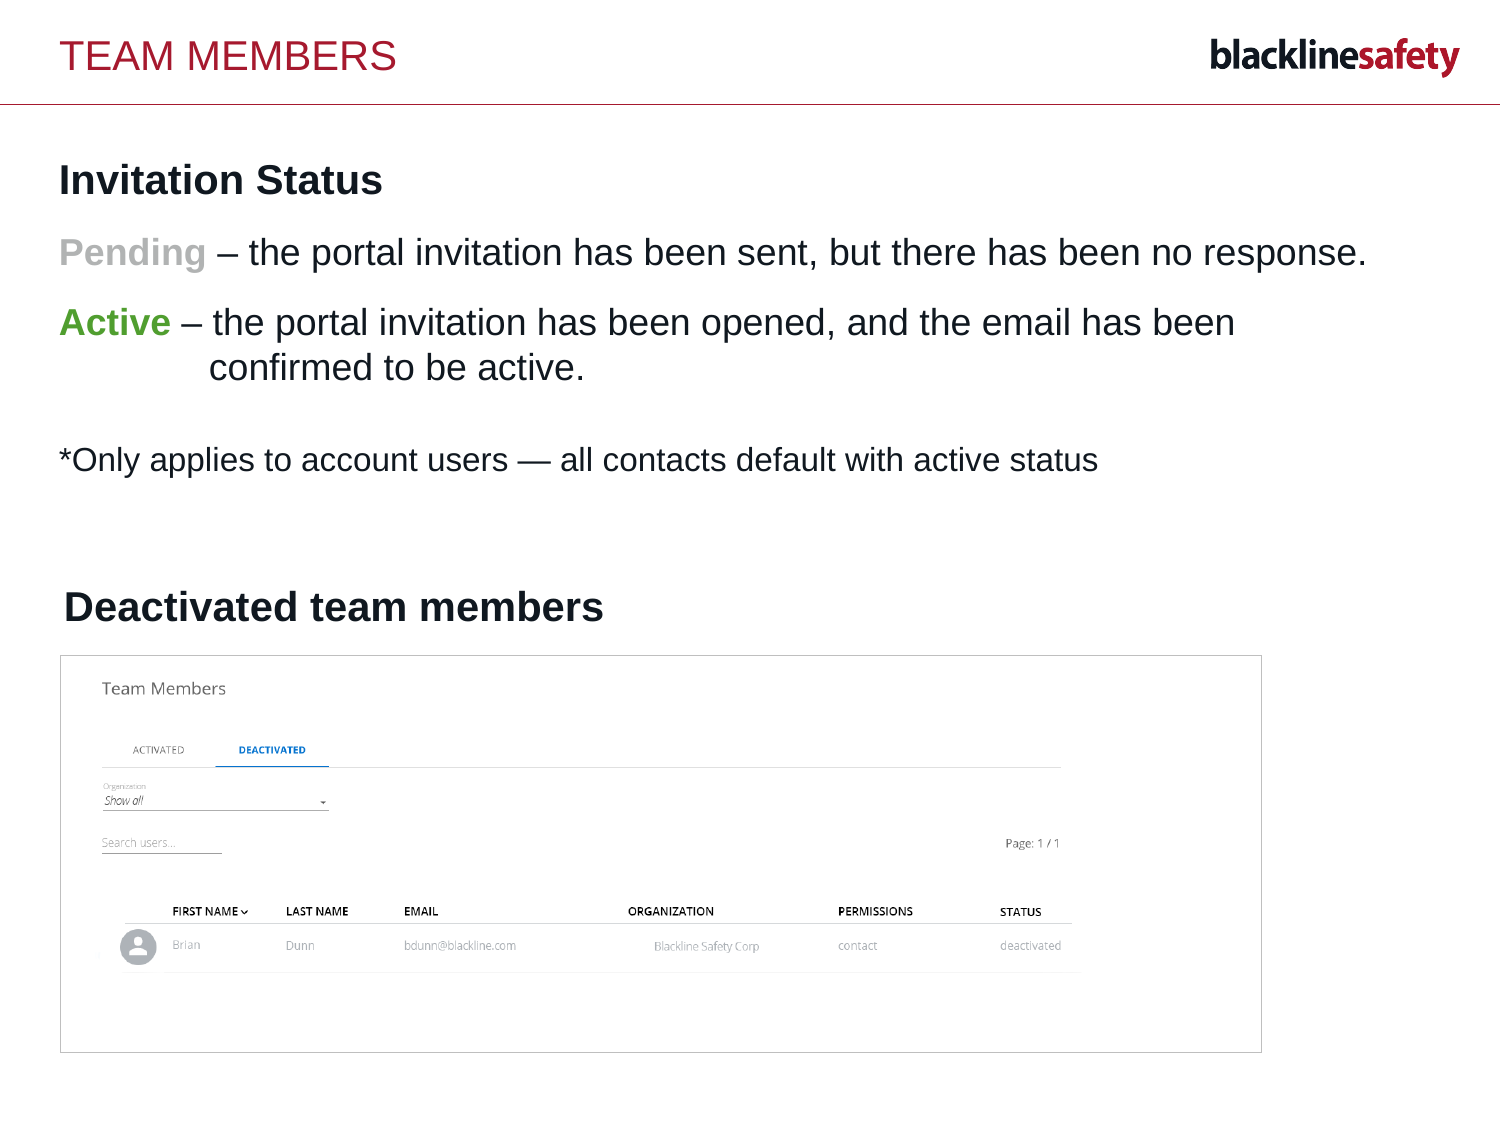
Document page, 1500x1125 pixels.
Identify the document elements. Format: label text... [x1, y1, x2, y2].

title TEAM MEMBERS [44, 19, 1102, 95]
text_box Deactivated team members [44, 572, 625, 638]
text_box Invitation Status Pending – the portal invitation has been sent, but there has been no response. Active – the portal invitation has been opened, and the email has been confirmed to be active. *Only applies to account users — all contacts default with active status [44, 145, 1411, 486]
picture [60, 655, 1262, 1053]
picture [1211, 38, 1460, 78]
